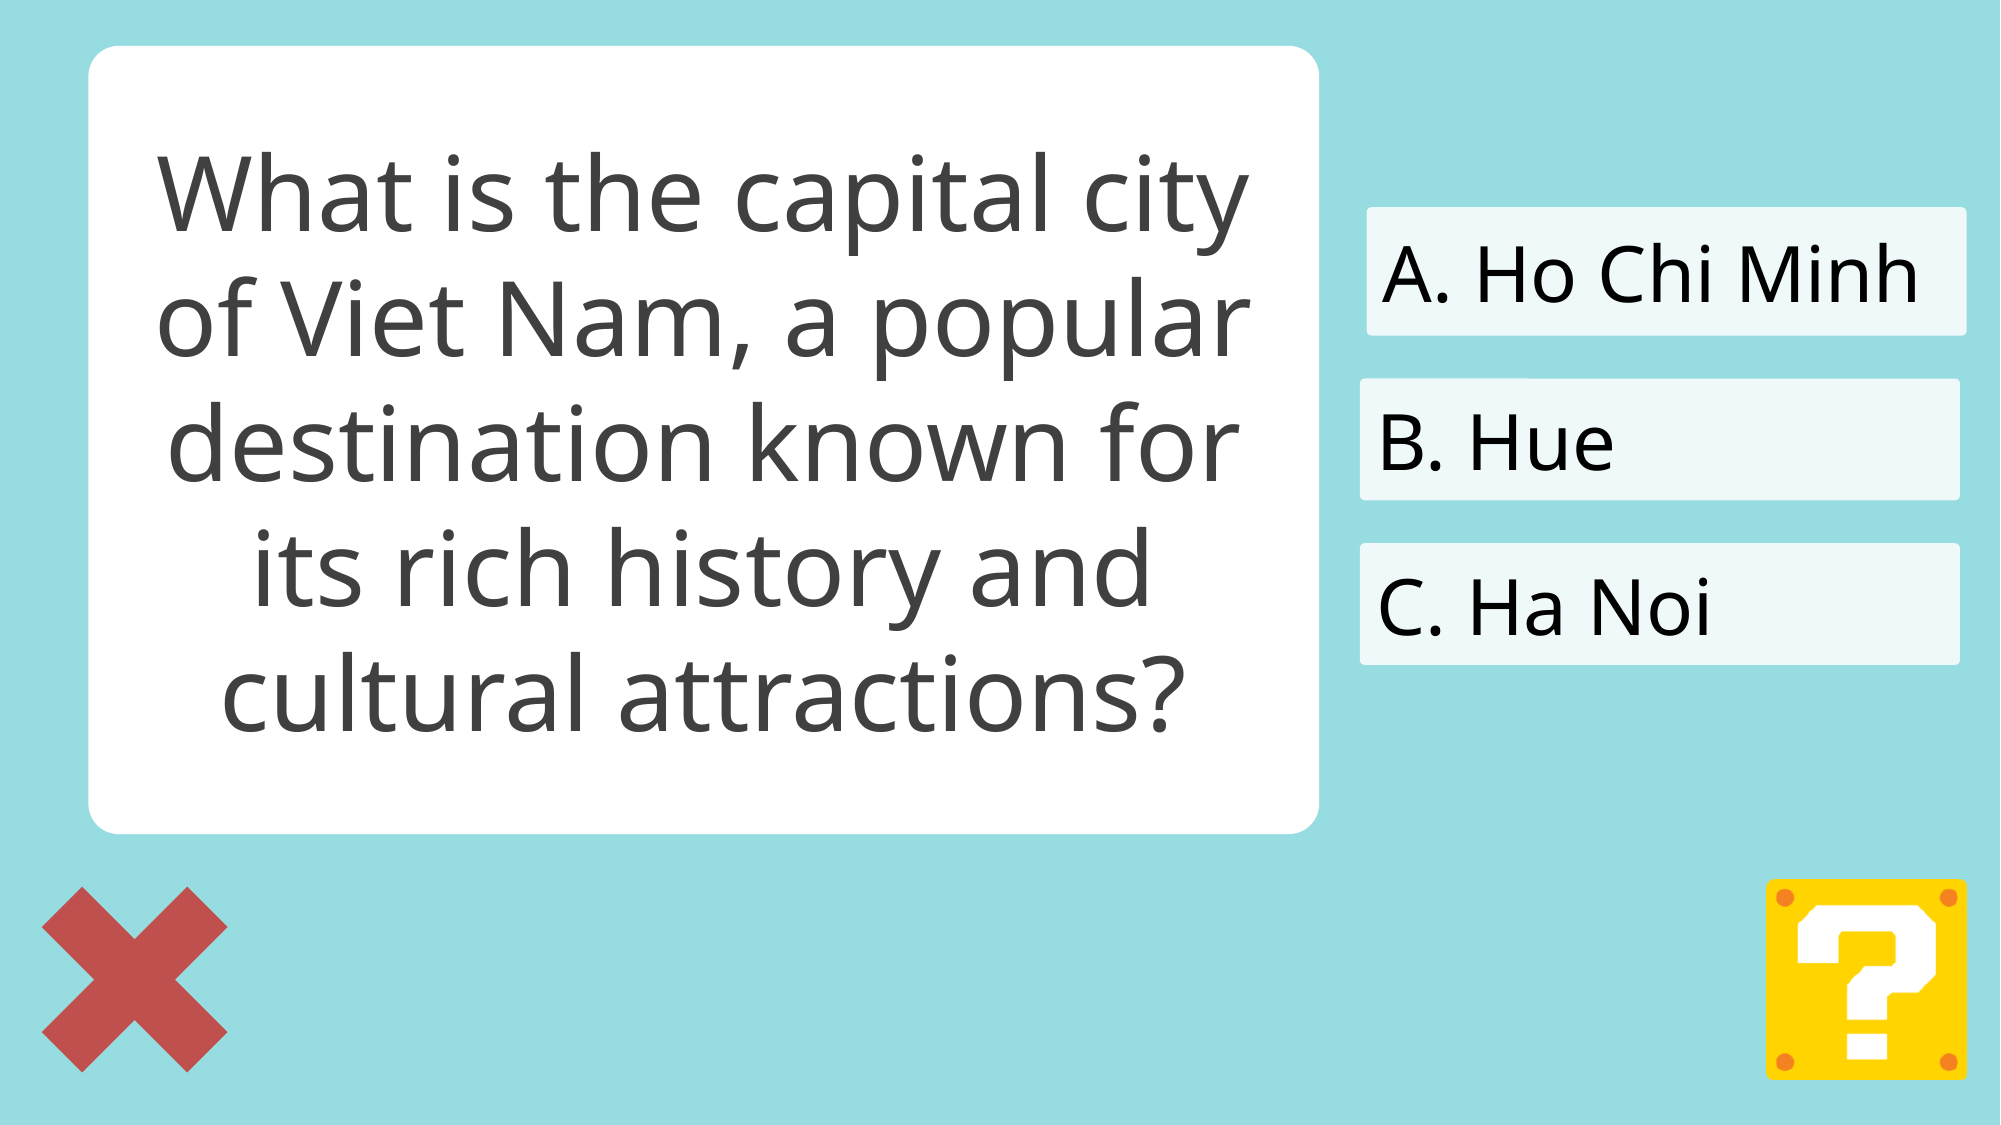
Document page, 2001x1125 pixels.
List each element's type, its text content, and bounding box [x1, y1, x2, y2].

text_box What is the capital city of Viet Nam, a popular destination known for its rich history and cultural attractions? [86, 43, 1322, 837]
picture [1766, 878, 1967, 1080]
text_box [39, 884, 230, 1075]
text_box A. Ho Chi Minh [1364, 205, 1969, 338]
text_box B. Hue [1357, 376, 1963, 503]
text_box C. Ha Noi [1357, 541, 1963, 667]
